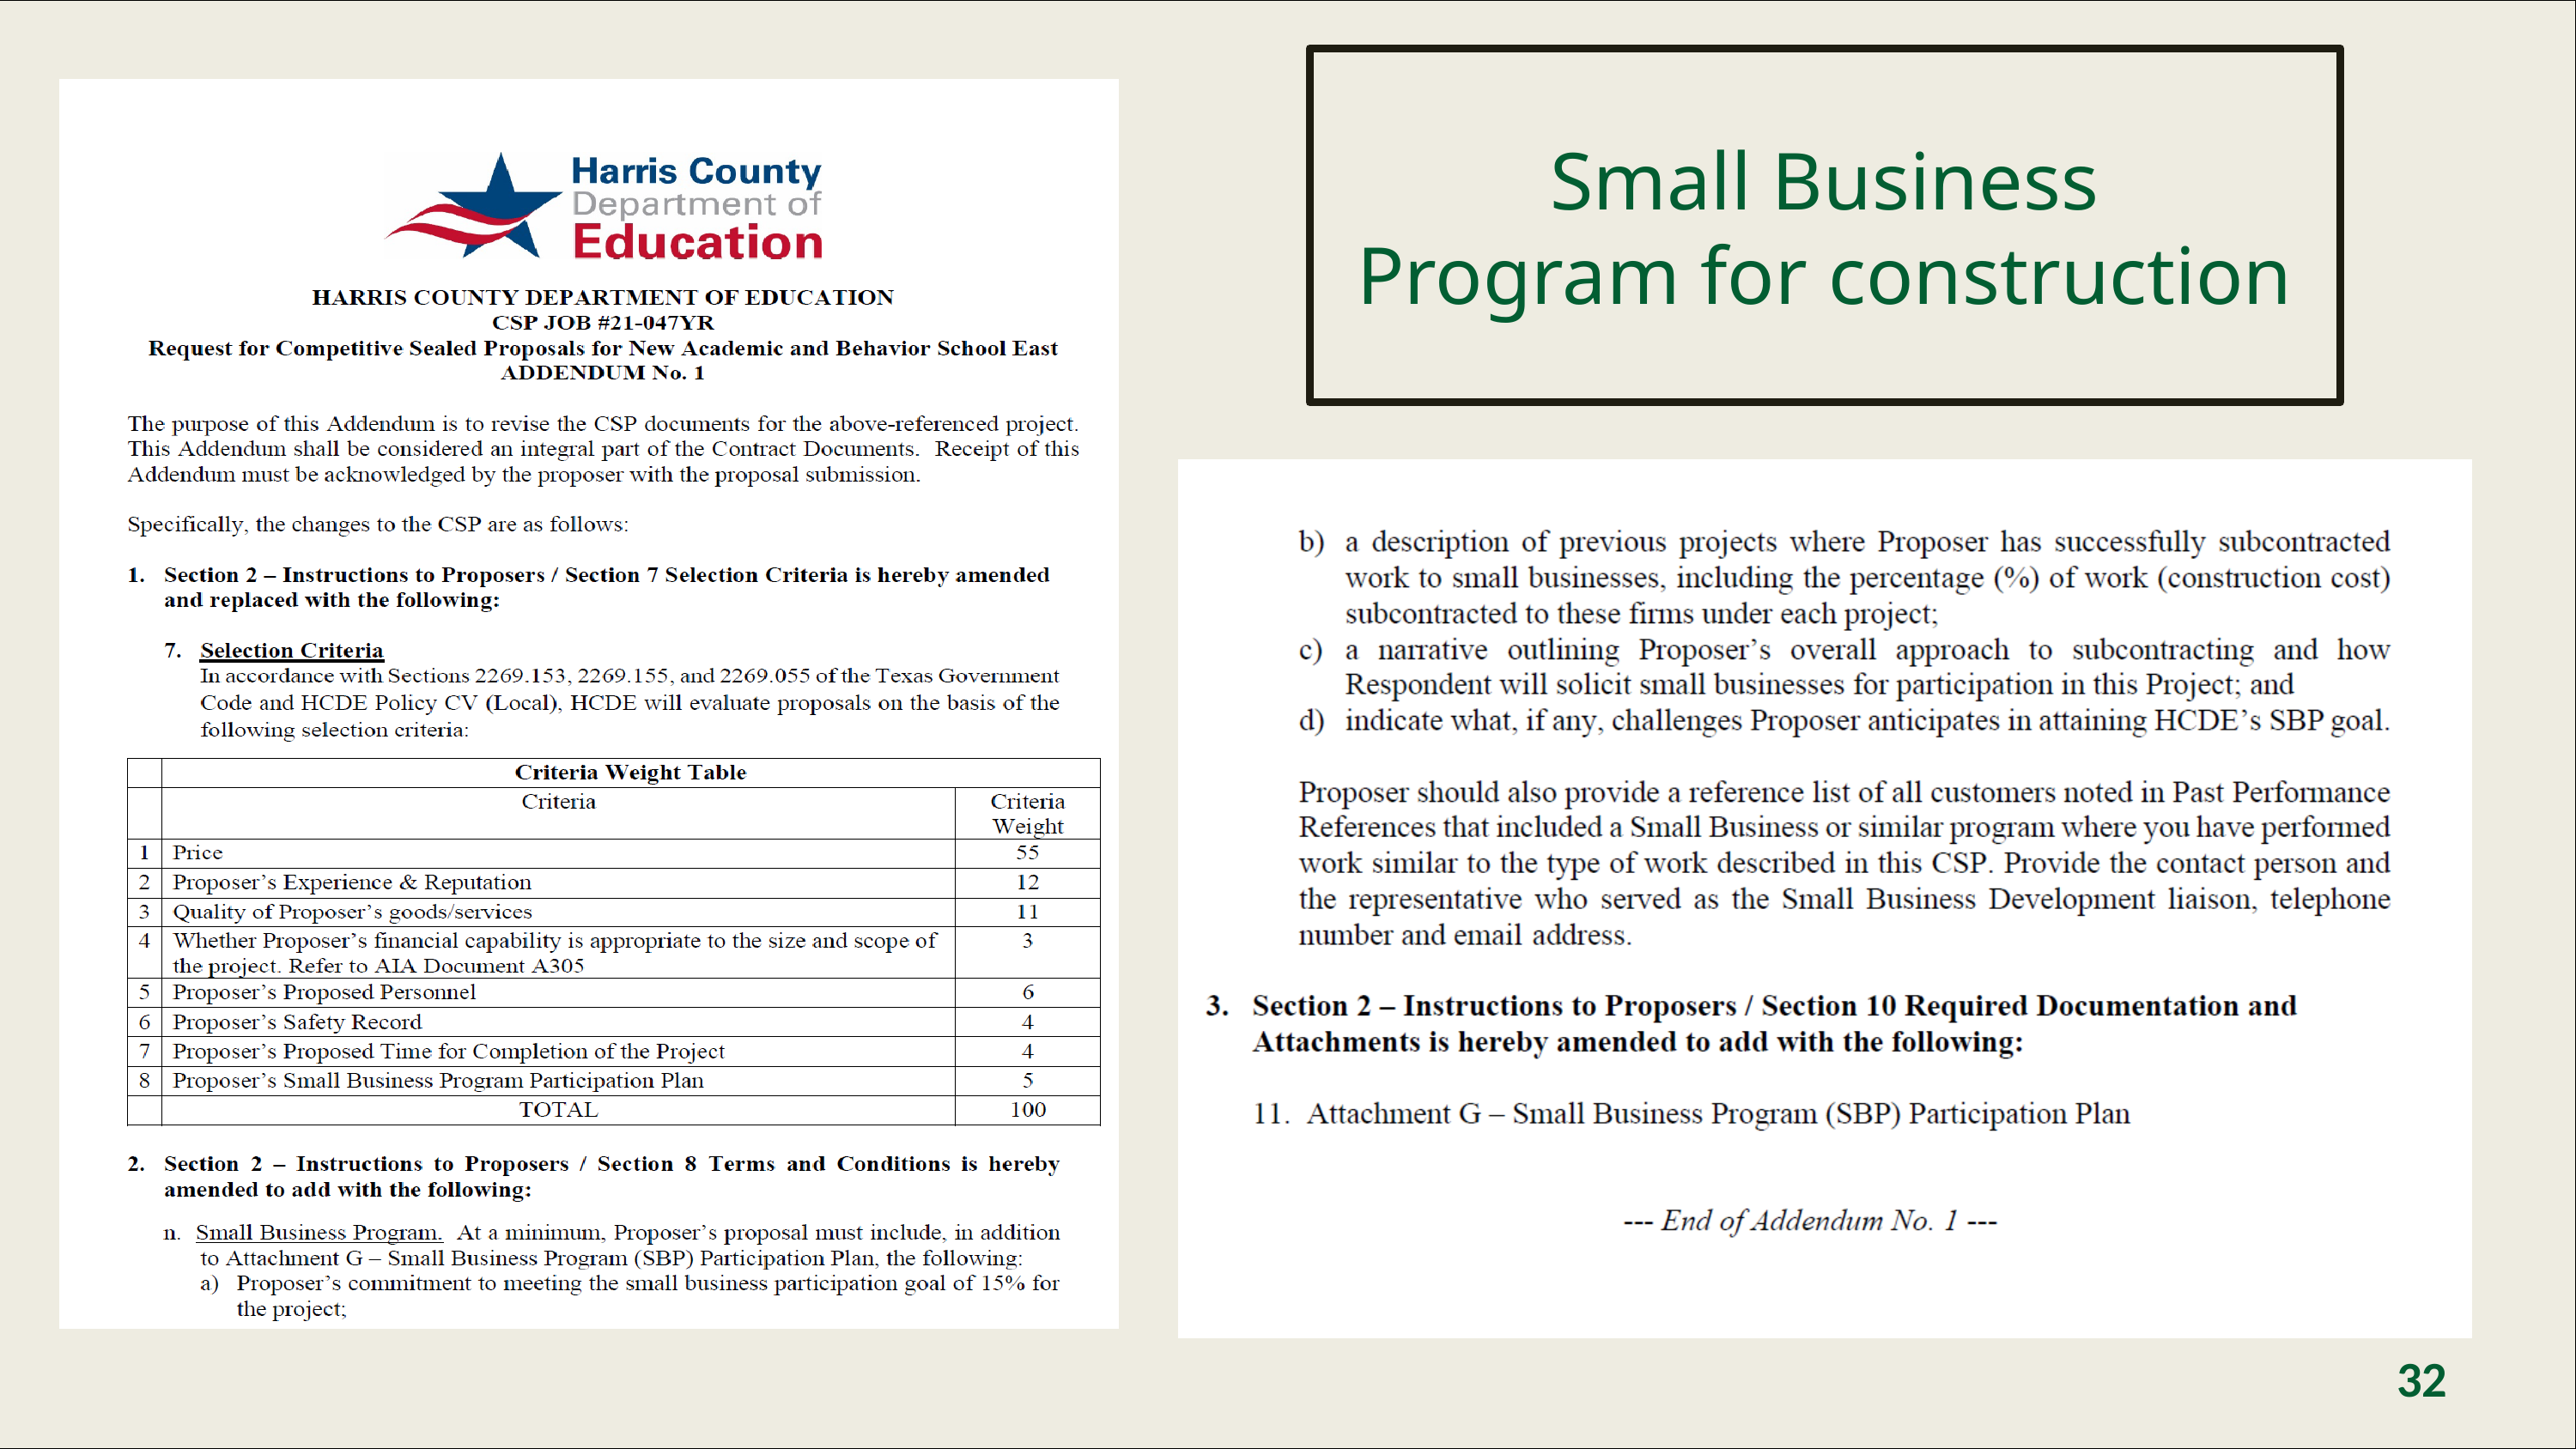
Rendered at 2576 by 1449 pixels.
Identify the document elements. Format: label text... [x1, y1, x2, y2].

picture [1178, 459, 2472, 1338]
picture [59, 79, 1119, 1329]
text_box Small Business Program for construction [1308, 46, 2342, 404]
text_box [0, 0, 2576, 1449]
slide_number 32 [2393, 1347, 2447, 1409]
